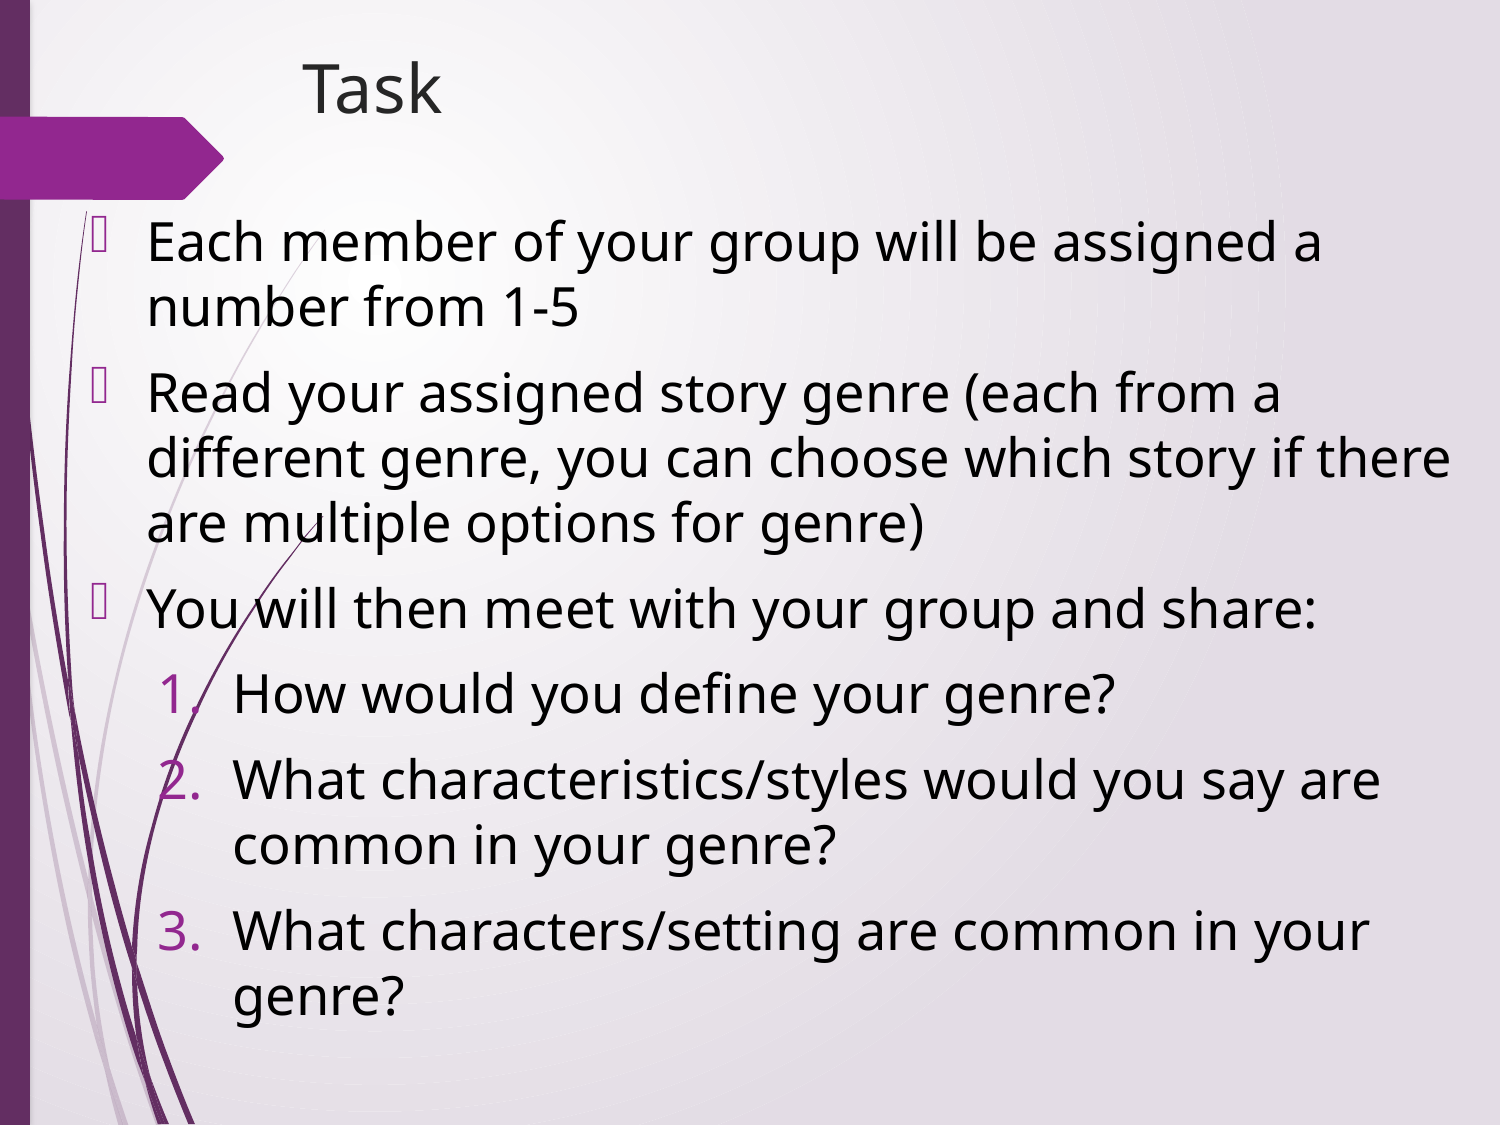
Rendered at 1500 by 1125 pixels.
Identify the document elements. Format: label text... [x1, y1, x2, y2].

title Task [287, 37, 1369, 136]
list Each member of your group will be assigned a number from 1-5 Read your assigned story genre (each from a different genre, you can choose which story if there are multiple options for genre) You will then meet with your group and share: How would you define your genre? What characteristics/styles would you say are common in your genre? What characters/setting are common in your genre? [75, 200, 1475, 1088]
